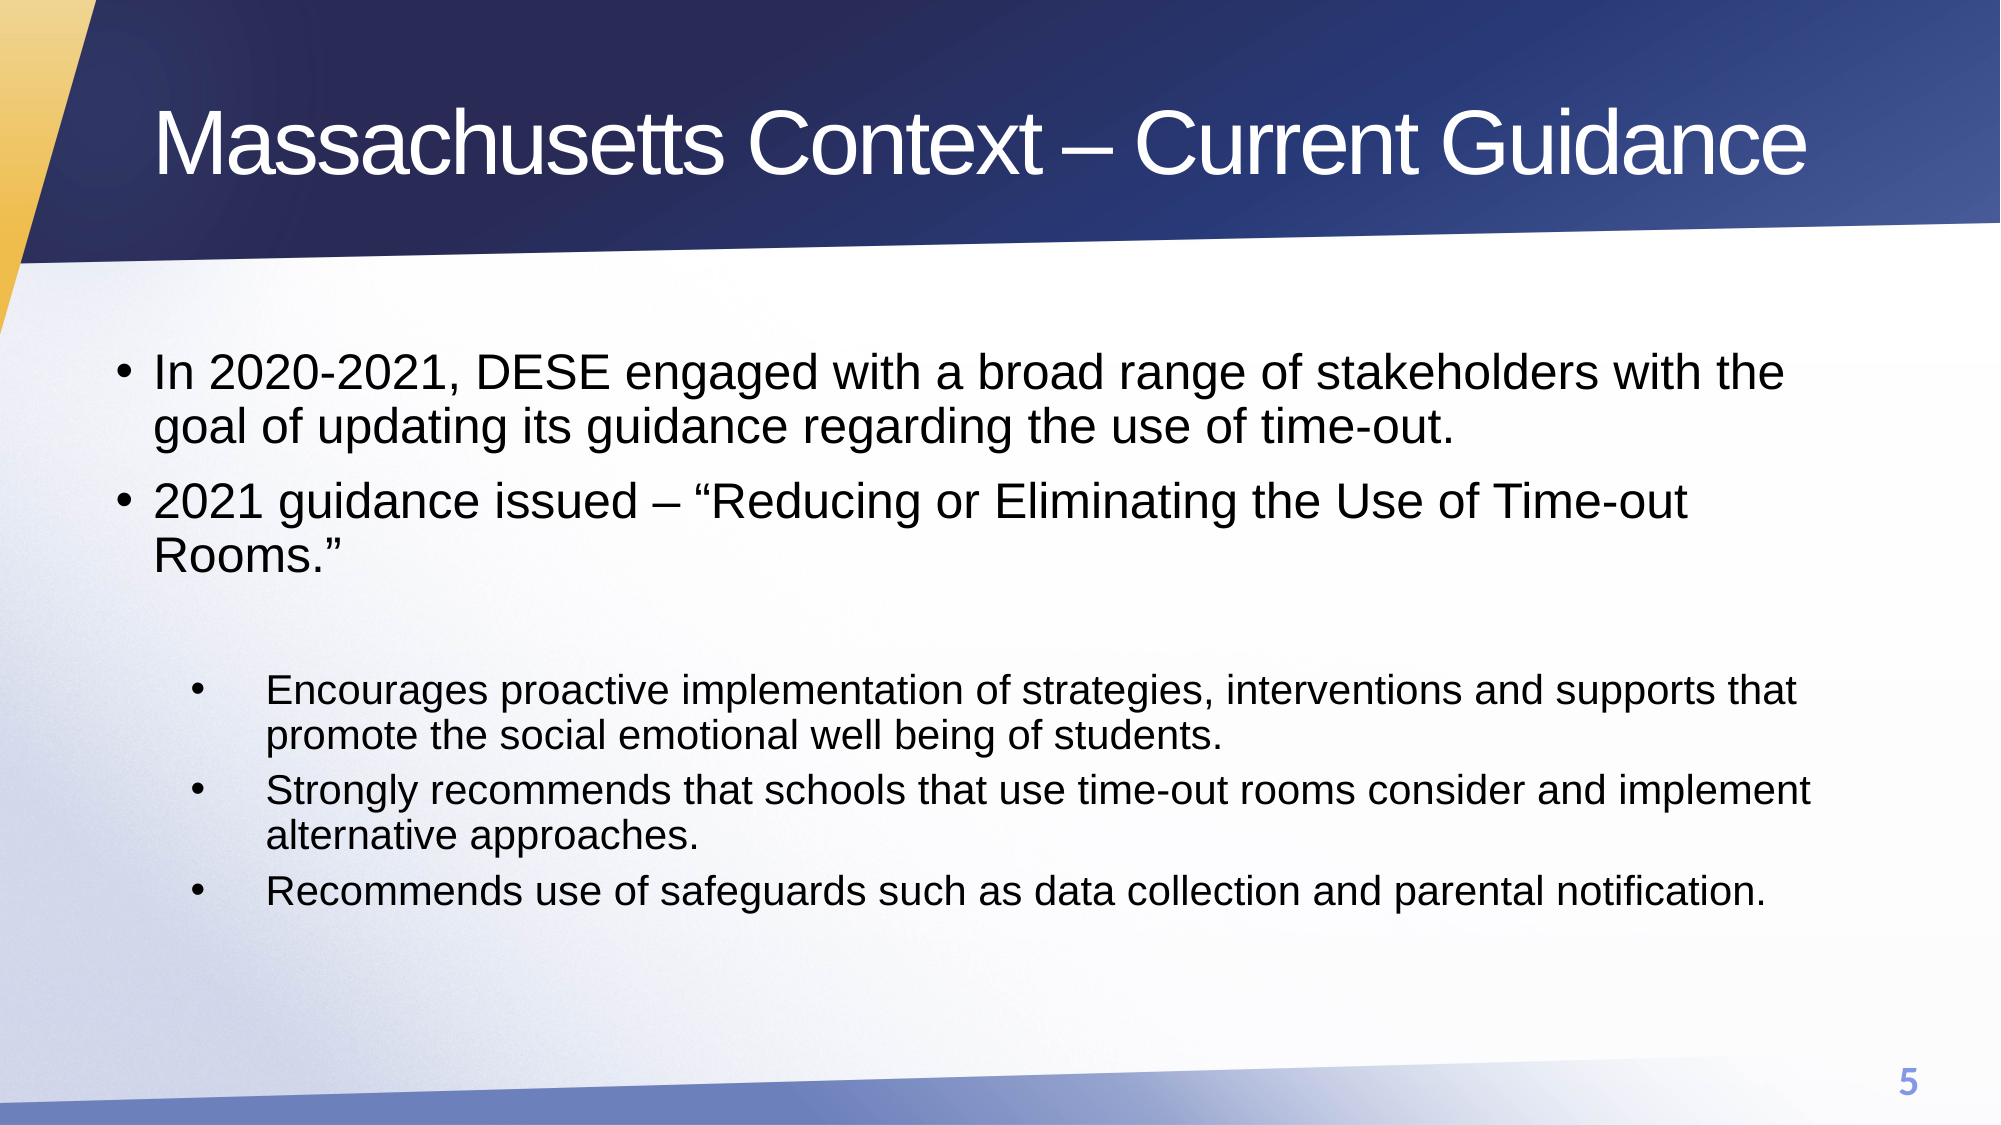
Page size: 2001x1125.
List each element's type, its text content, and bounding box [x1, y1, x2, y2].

title Massachusetts Context – Current Guidance [137, 59, 1863, 231]
picture [0, 0, 2000, 1125]
list In 2020-2021, DESE engaged with a broad range of stakeholders with the goal of updating its guidance regarding the use of time-out. 2021 guidance issued – “Reducing or Eliminating the Use of Time-out Rooms.” Encourages proactive implementation of strategies, interventions and supports that promote the social emotional well being of students. Strongly recommends that schools that use time-out rooms consider and implement alternative approaches. Recommends use of safeguards such as data collection and parental notification. [100, 338, 1899, 1066]
